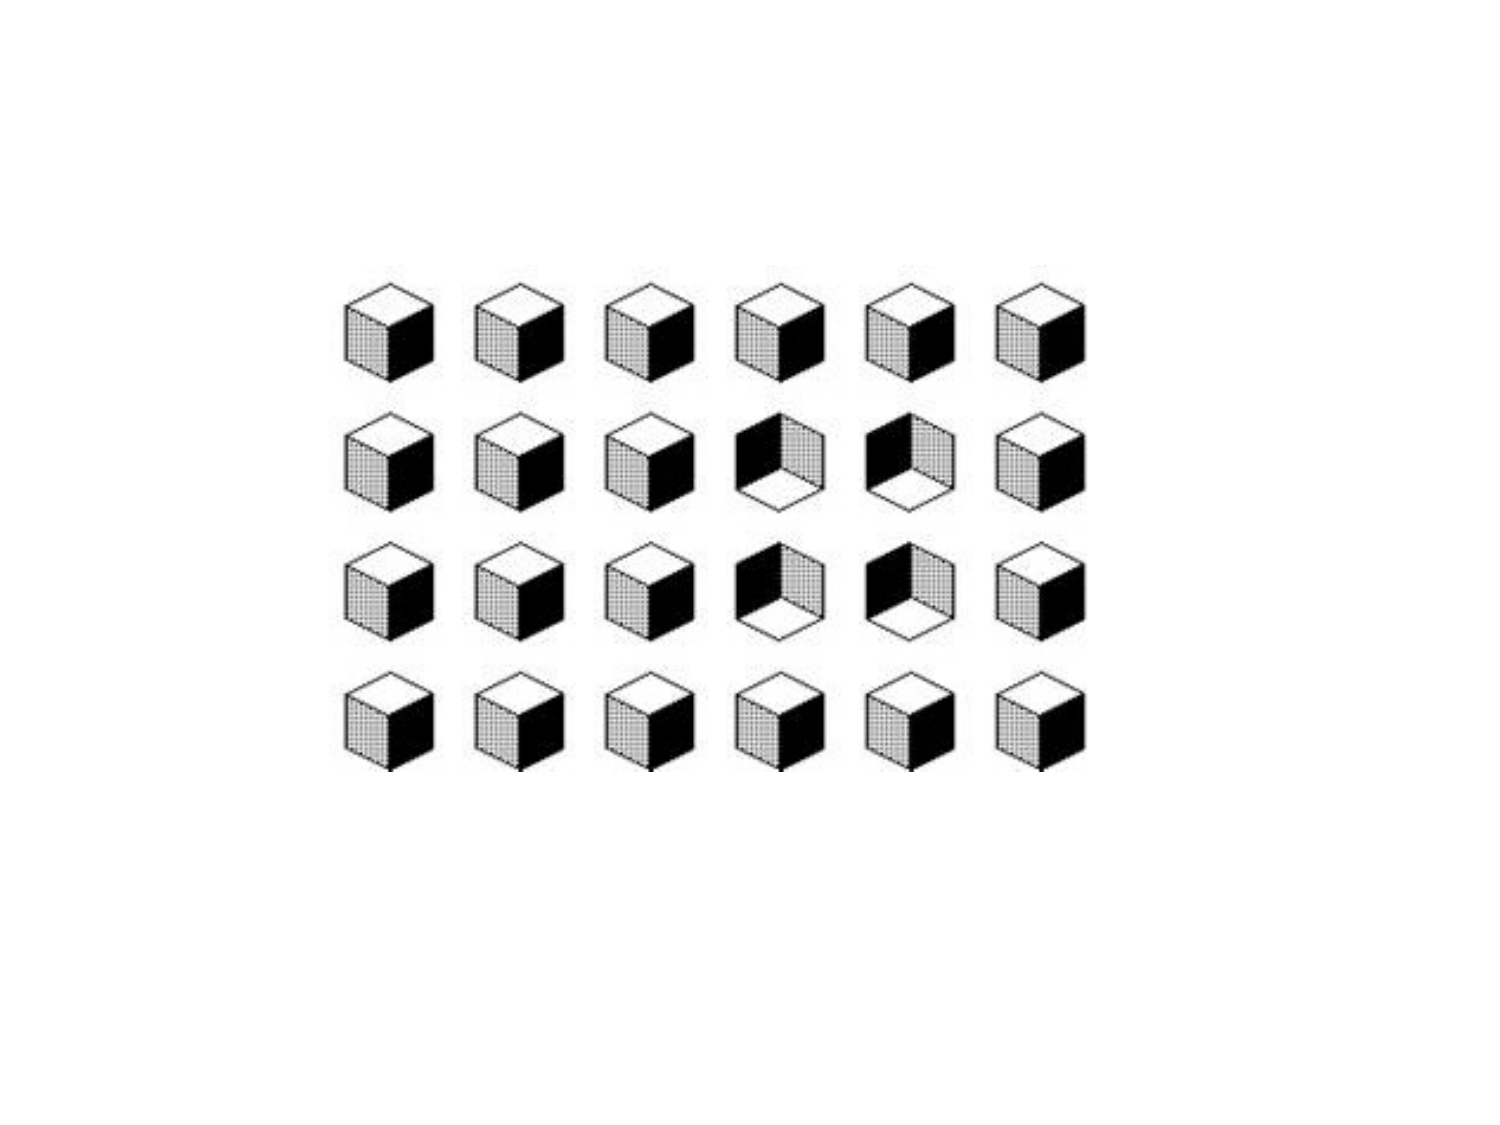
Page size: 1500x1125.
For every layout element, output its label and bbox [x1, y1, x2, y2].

picture [311, 265, 1118, 772]
